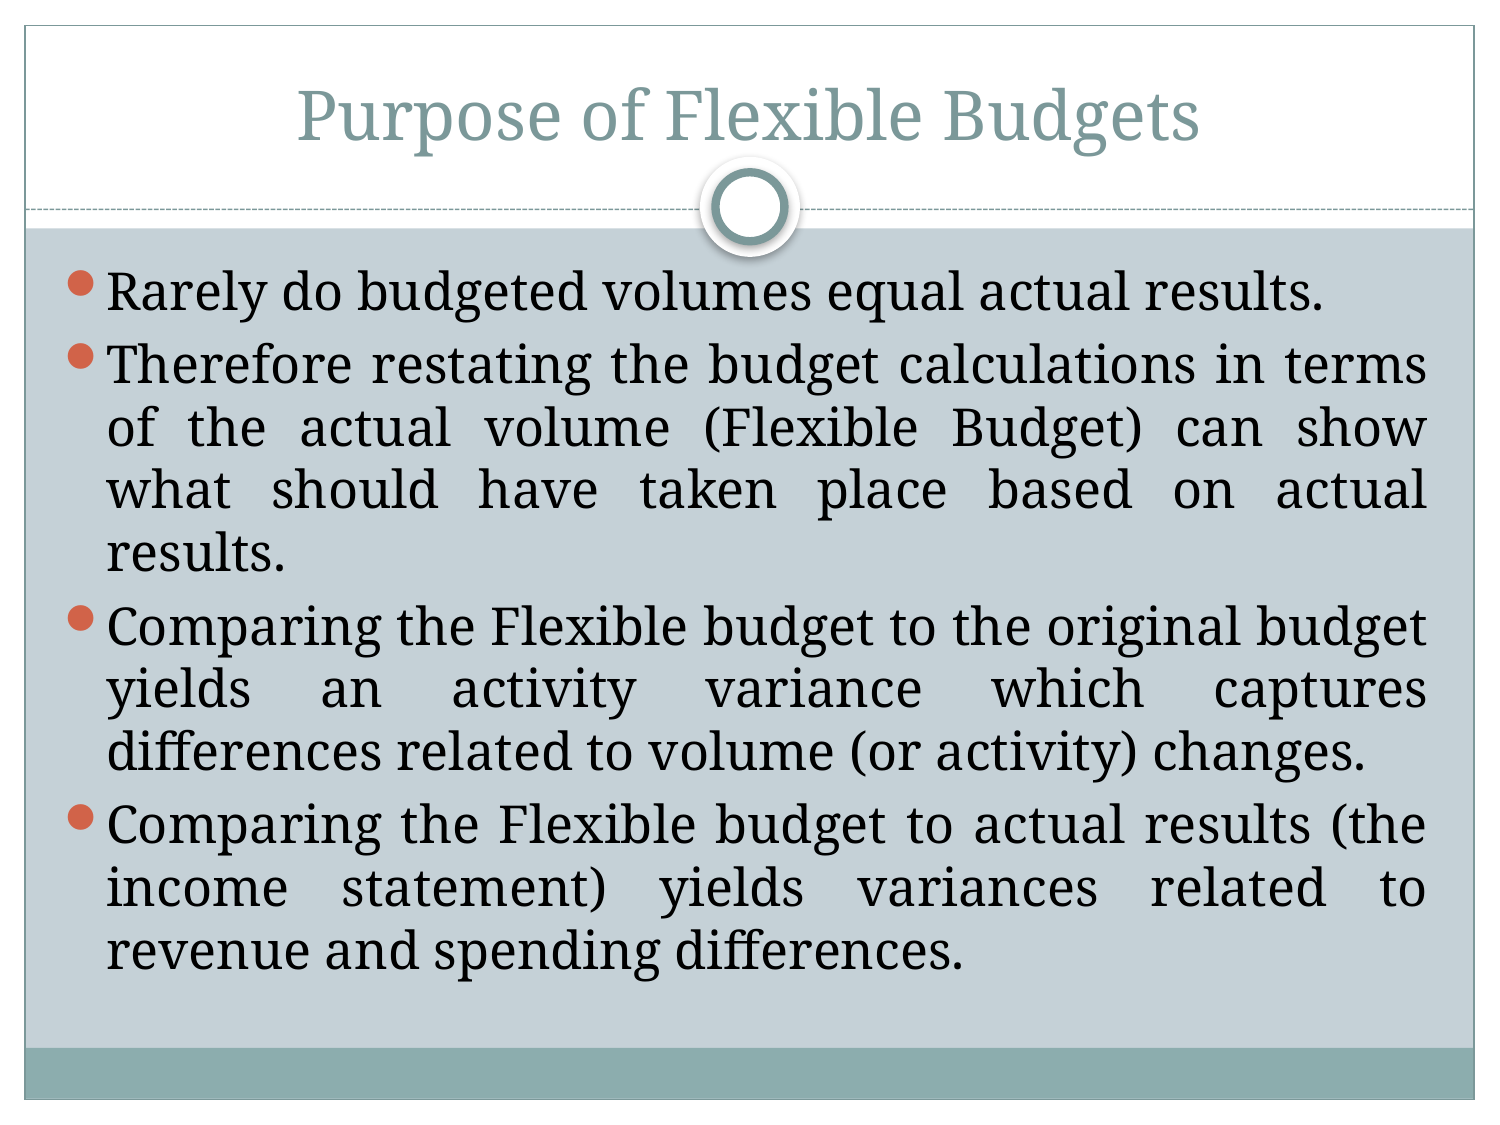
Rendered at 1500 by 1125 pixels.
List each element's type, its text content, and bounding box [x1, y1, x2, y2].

title Purpose of Flexible Budgets [49, 37, 1450, 162]
list Rarely do budgeted volumes equal actual results. Therefore restating the budget calculations in terms of the actual volume (Flexible Budget) can show what should have taken place based on actual results. Comparing the Flexible budget to the original budget yields an activity variance which captures differences related to volume (or activity) changes. Comparing the Flexible budget to actual results (the income statement) yields variances related to revenue and spending differences. [49, 250, 1445, 1001]
